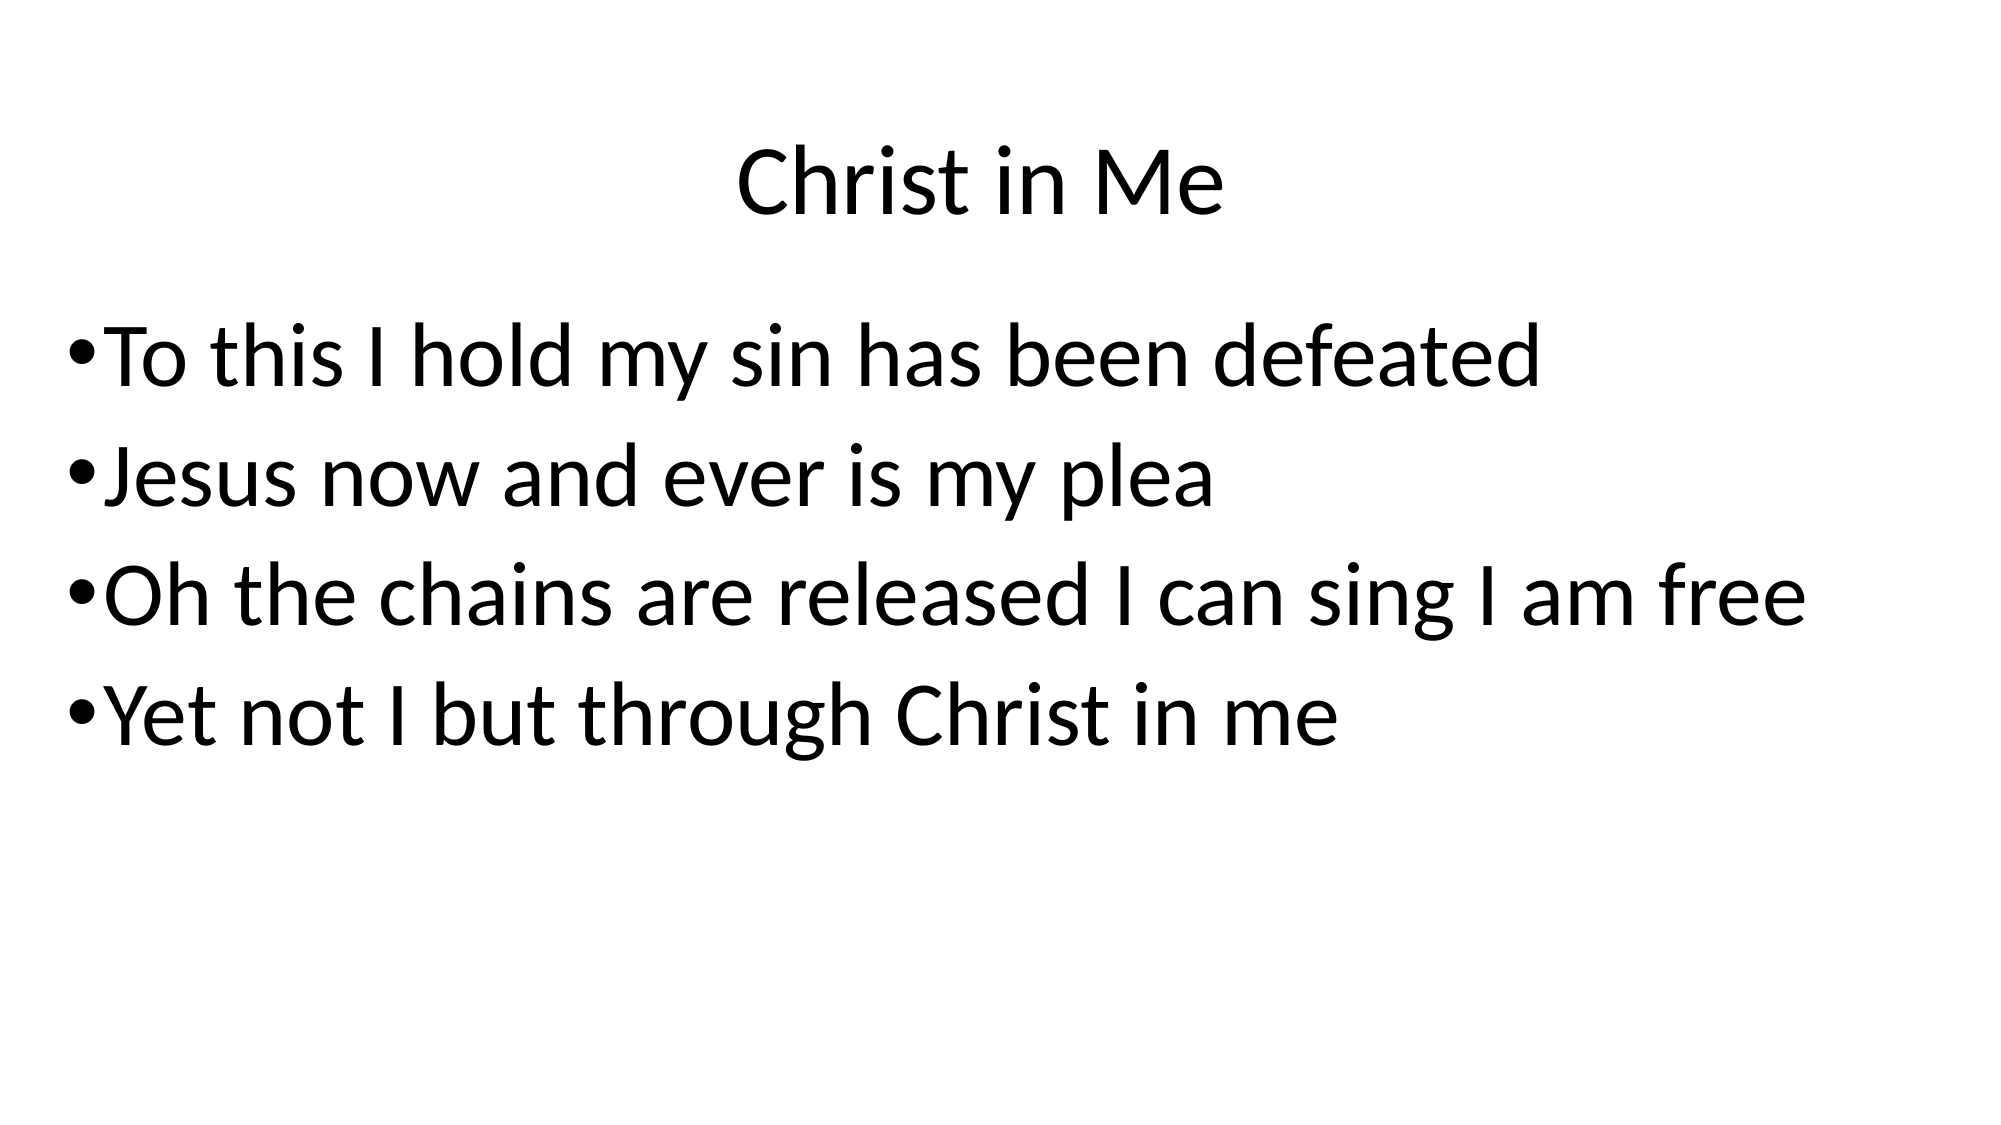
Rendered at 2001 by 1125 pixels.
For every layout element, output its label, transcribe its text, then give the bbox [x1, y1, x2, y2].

title Christ in Me [51, 59, 1912, 299]
list To this I hold my sin has been defeated Jesus now and ever is my plea Oh the chains are released I can sing I am free Yet not I but through Christ in me [51, 299, 1912, 1103]
